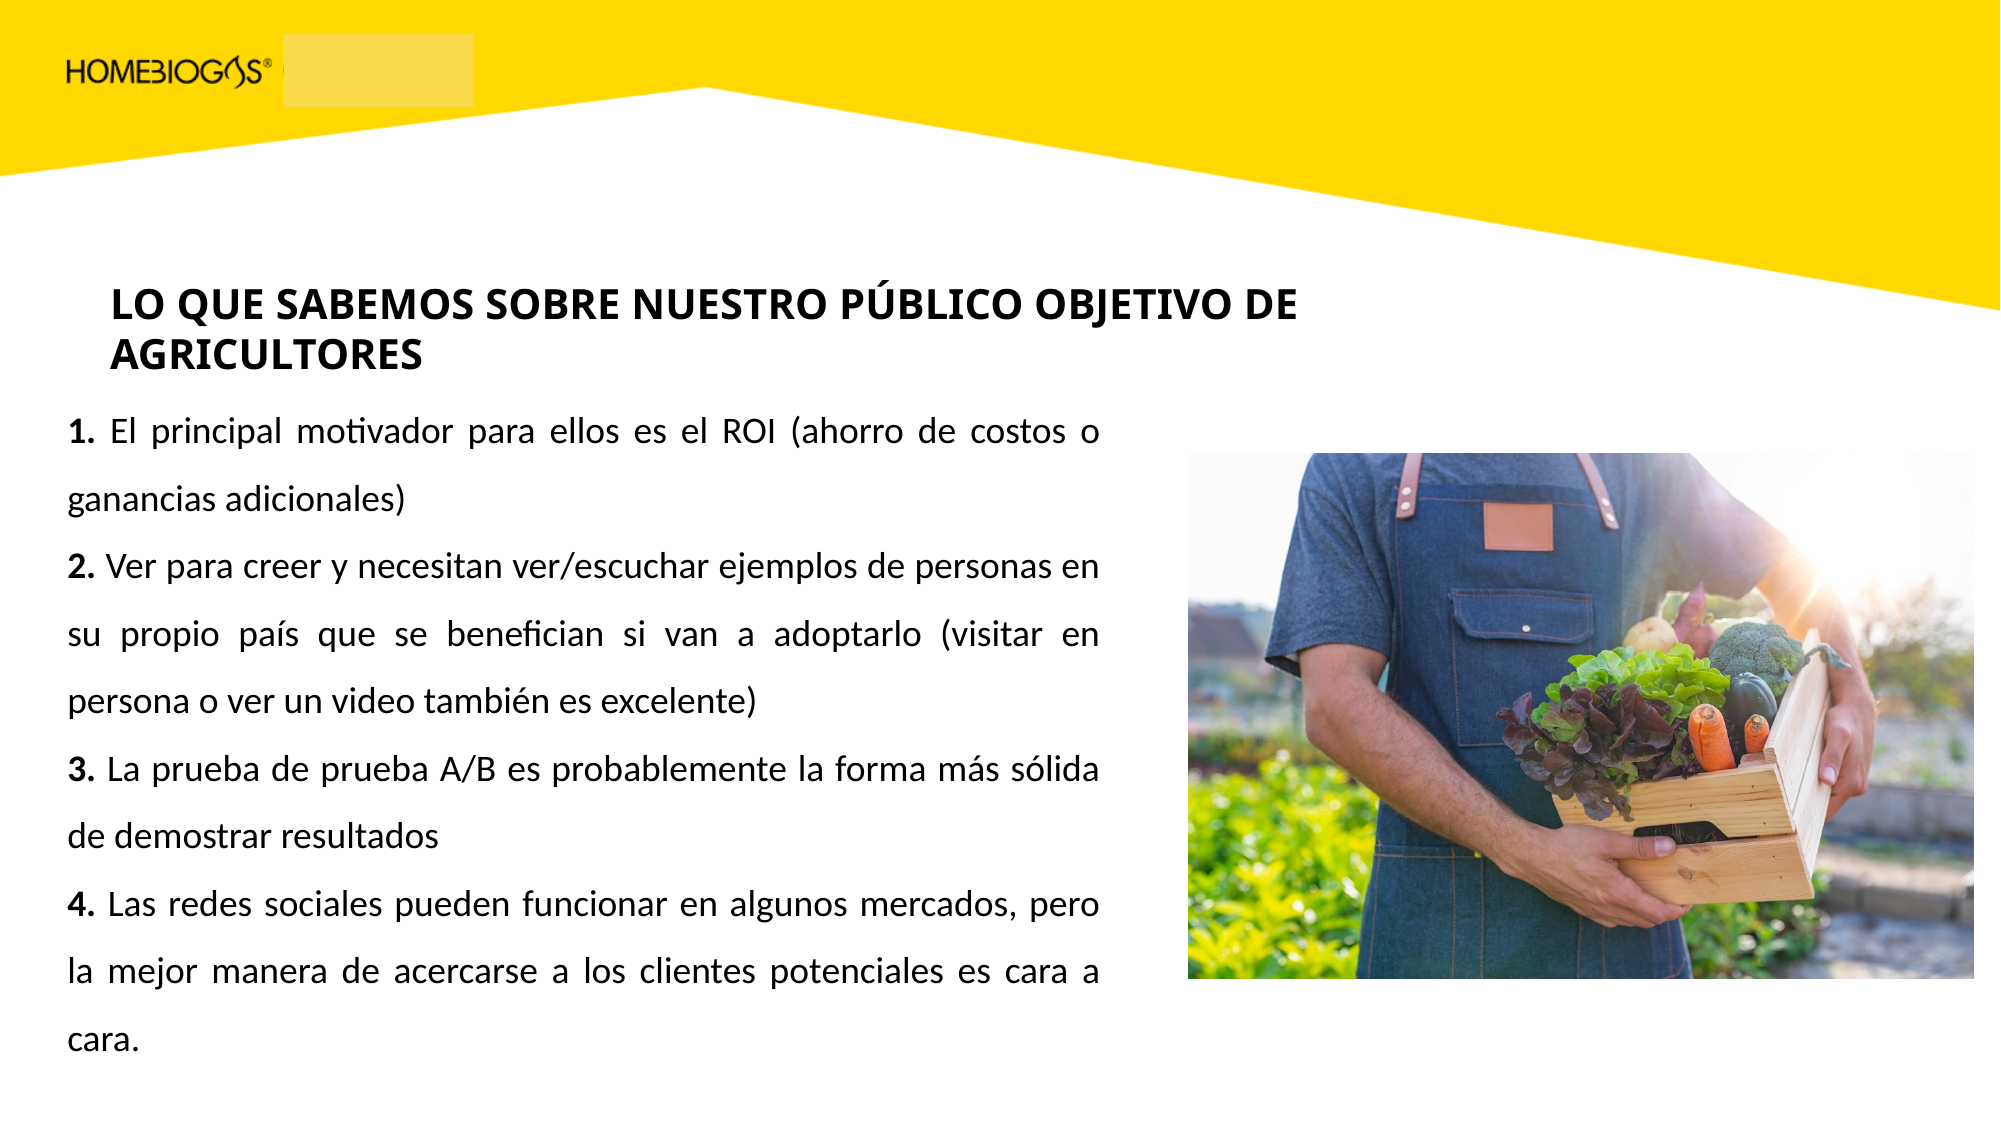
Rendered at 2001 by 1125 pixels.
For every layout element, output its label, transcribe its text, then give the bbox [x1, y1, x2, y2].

text_box LO QUE SABEMOS SOBRE NUESTRO PÚBLICO OBJETIVO DE AGRICULTORES [95, 315, 1427, 386]
picture [1188, 453, 1975, 979]
picture [0, 0, 2000, 315]
text_box 1. El principal motivador para ellos es el ROI (ahorro de costos o ganancias adicionales) 2. Ver para creer y necesitan ver/escuchar ejemplos de personas en su propio país que se benefician si van a adoptarlo (visitar en persona o ver un video también es excelente) 3. La prueba de prueba A/B es probablemente la forma más sólida de demostrar resultados 4. Las redes sociales pueden funcionar en algunos mercados, pero la mejor manera de acercarse a los clientes potenciales es cara a cara. [52, 376, 1117, 1067]
